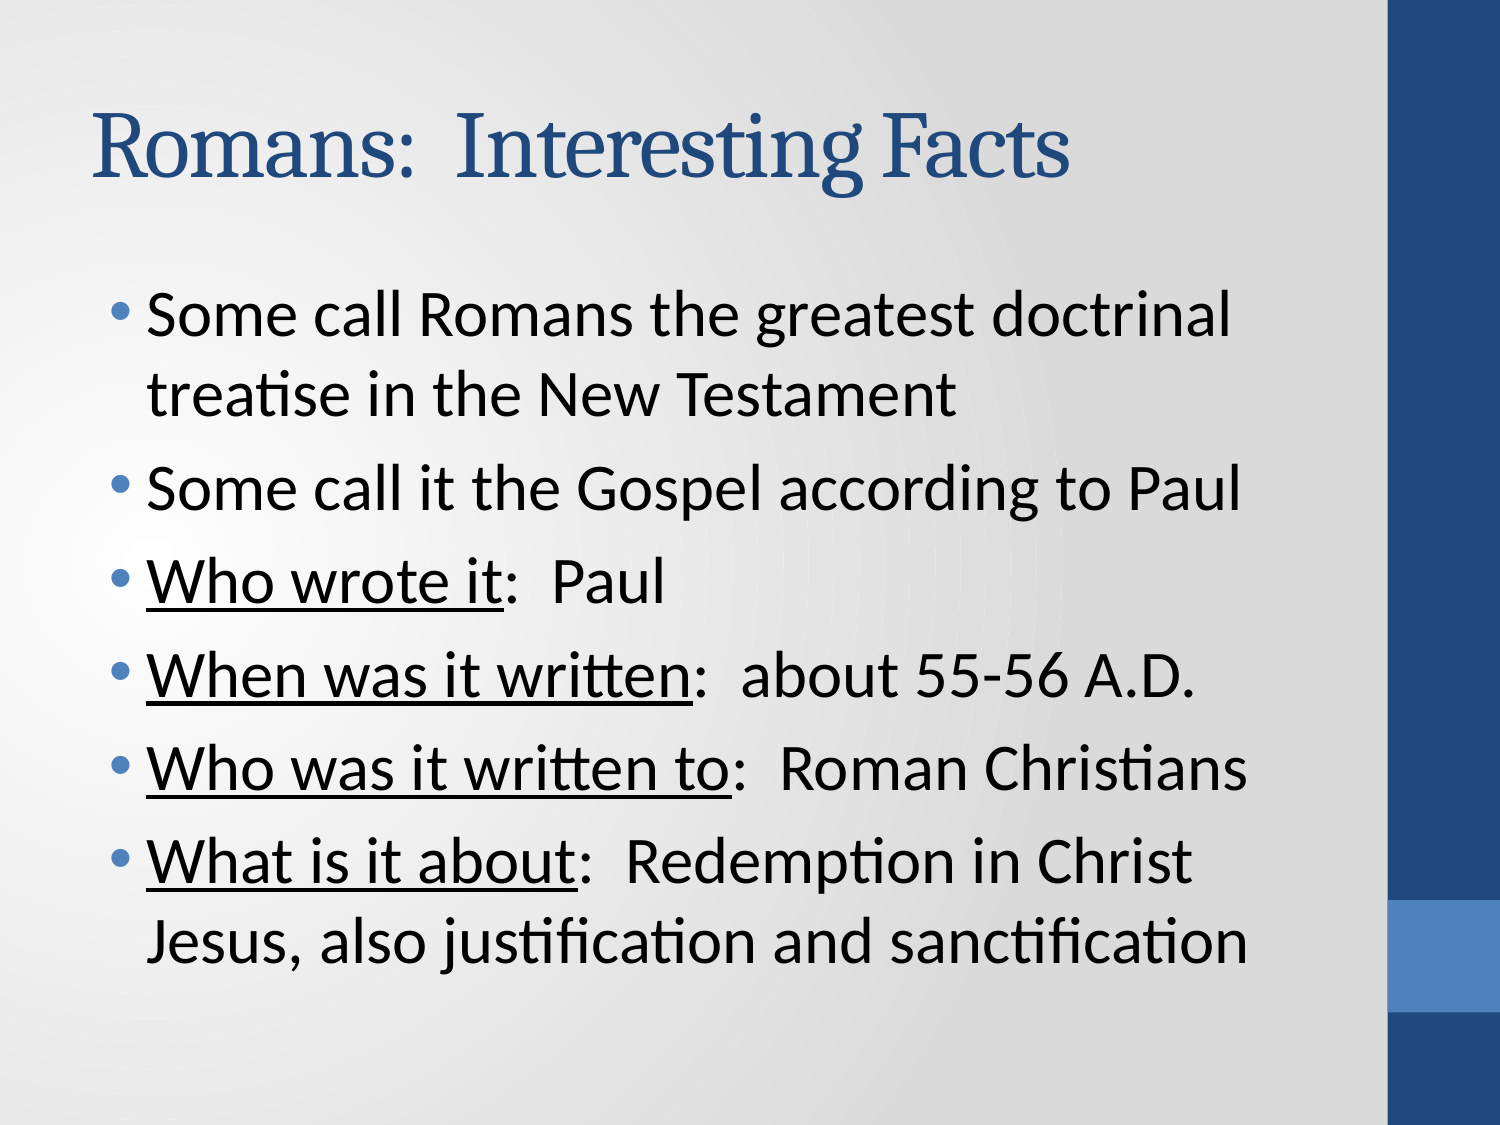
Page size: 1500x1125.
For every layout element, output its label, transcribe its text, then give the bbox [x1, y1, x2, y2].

title Romans: Interesting Facts [75, 45, 1325, 233]
list Some call Romans the greatest doctrinal treatise in the New Testament Some call it the Gospel according to Paul Who wrote it: Paul When was it written: about 55-56 A.D. Who was it written to: Roman Christians What is it about: Redemption in Christ Jesus, also justification and sanctification [75, 262, 1325, 1050]
